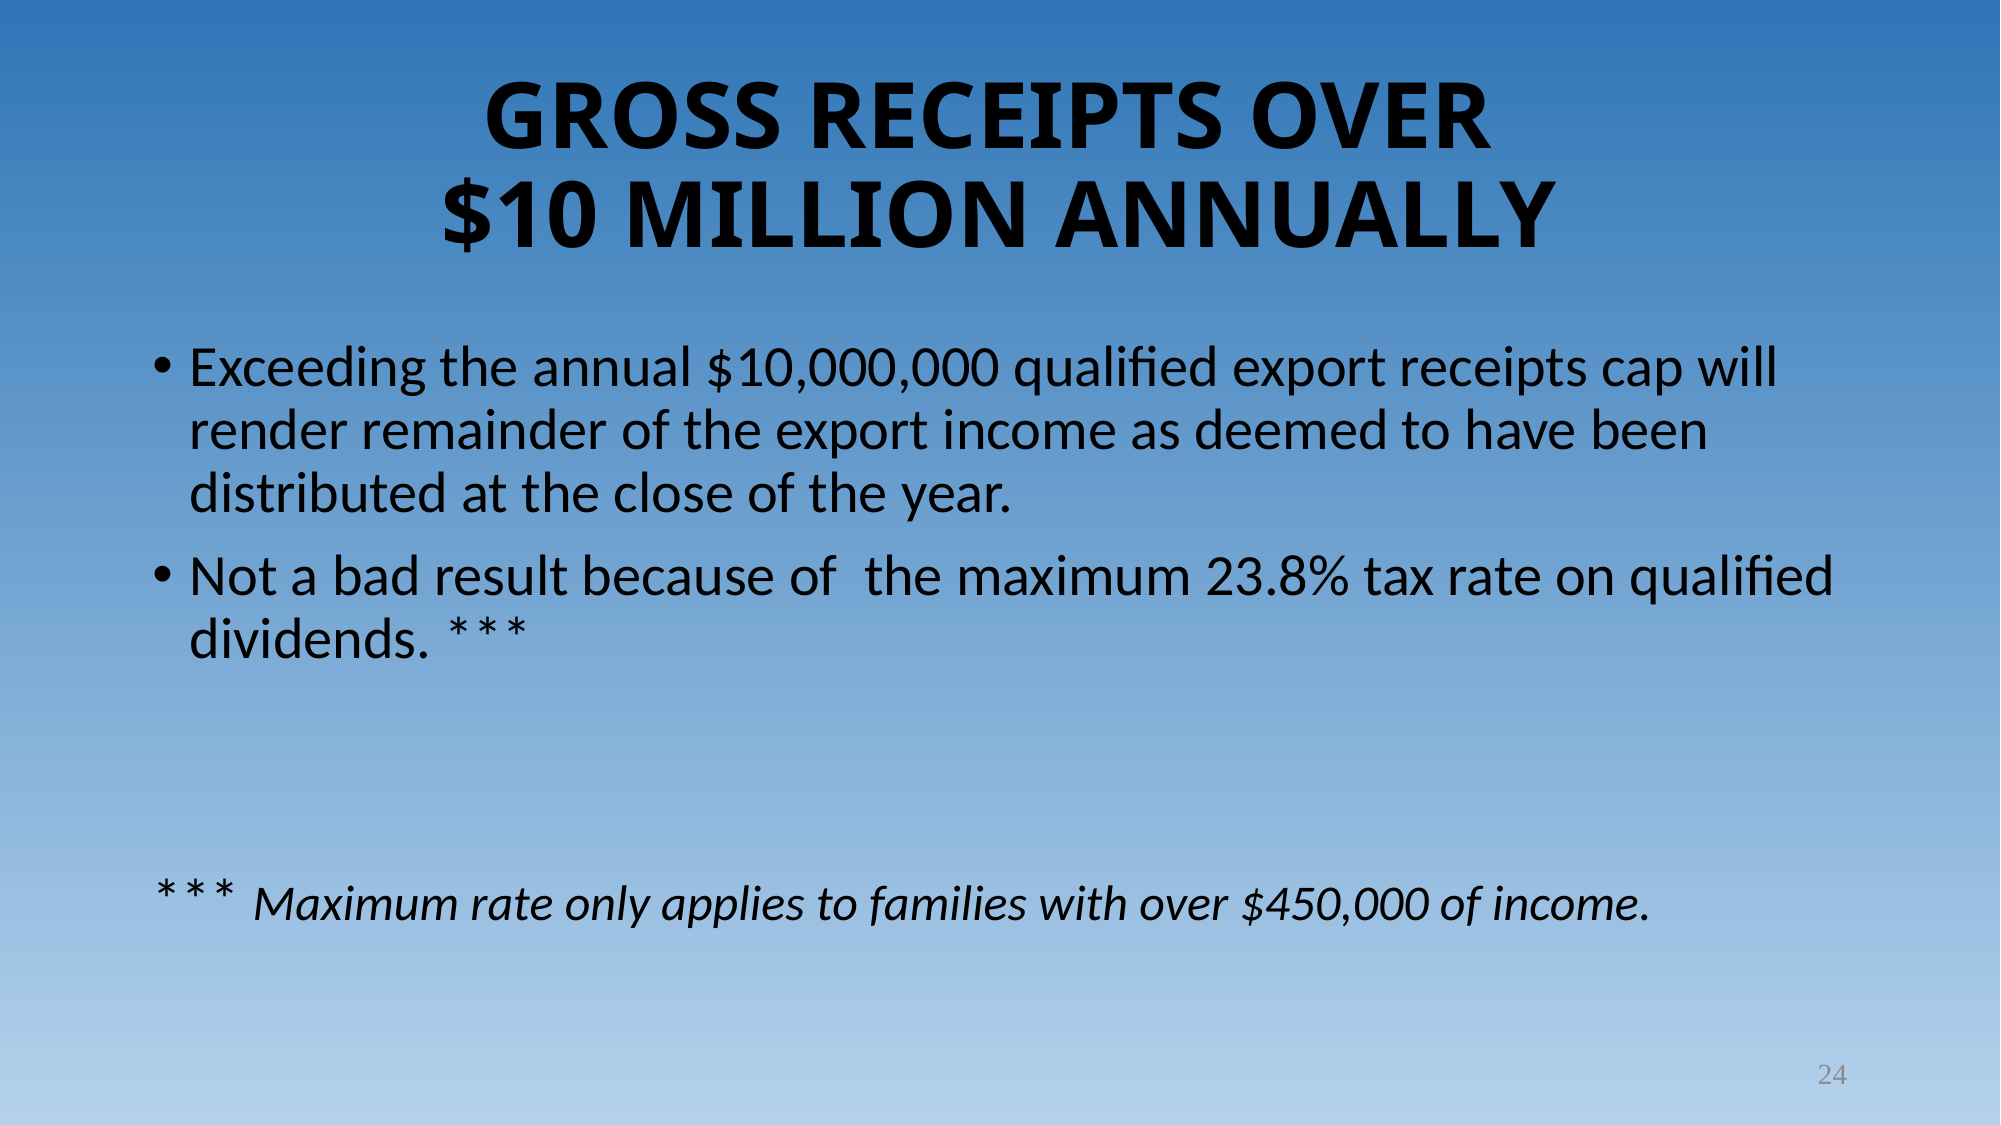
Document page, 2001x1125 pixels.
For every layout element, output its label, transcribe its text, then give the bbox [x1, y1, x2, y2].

slide_number 24 [1412, 1043, 1863, 1103]
title GROSS RECEIPTS OVER $10 MILLION ANNUALLY [137, 59, 1863, 278]
list Exceeding the annual $10,000,000 qualified export receipts cap will render remainder of the export income as deemed to have been distributed at the close of the year. Not a bad result because of the maximum 23.8% tax rate on qualified dividends. *** *** Maximum rate only applies to families with over $450,000 of income. [137, 328, 1863, 1043]
